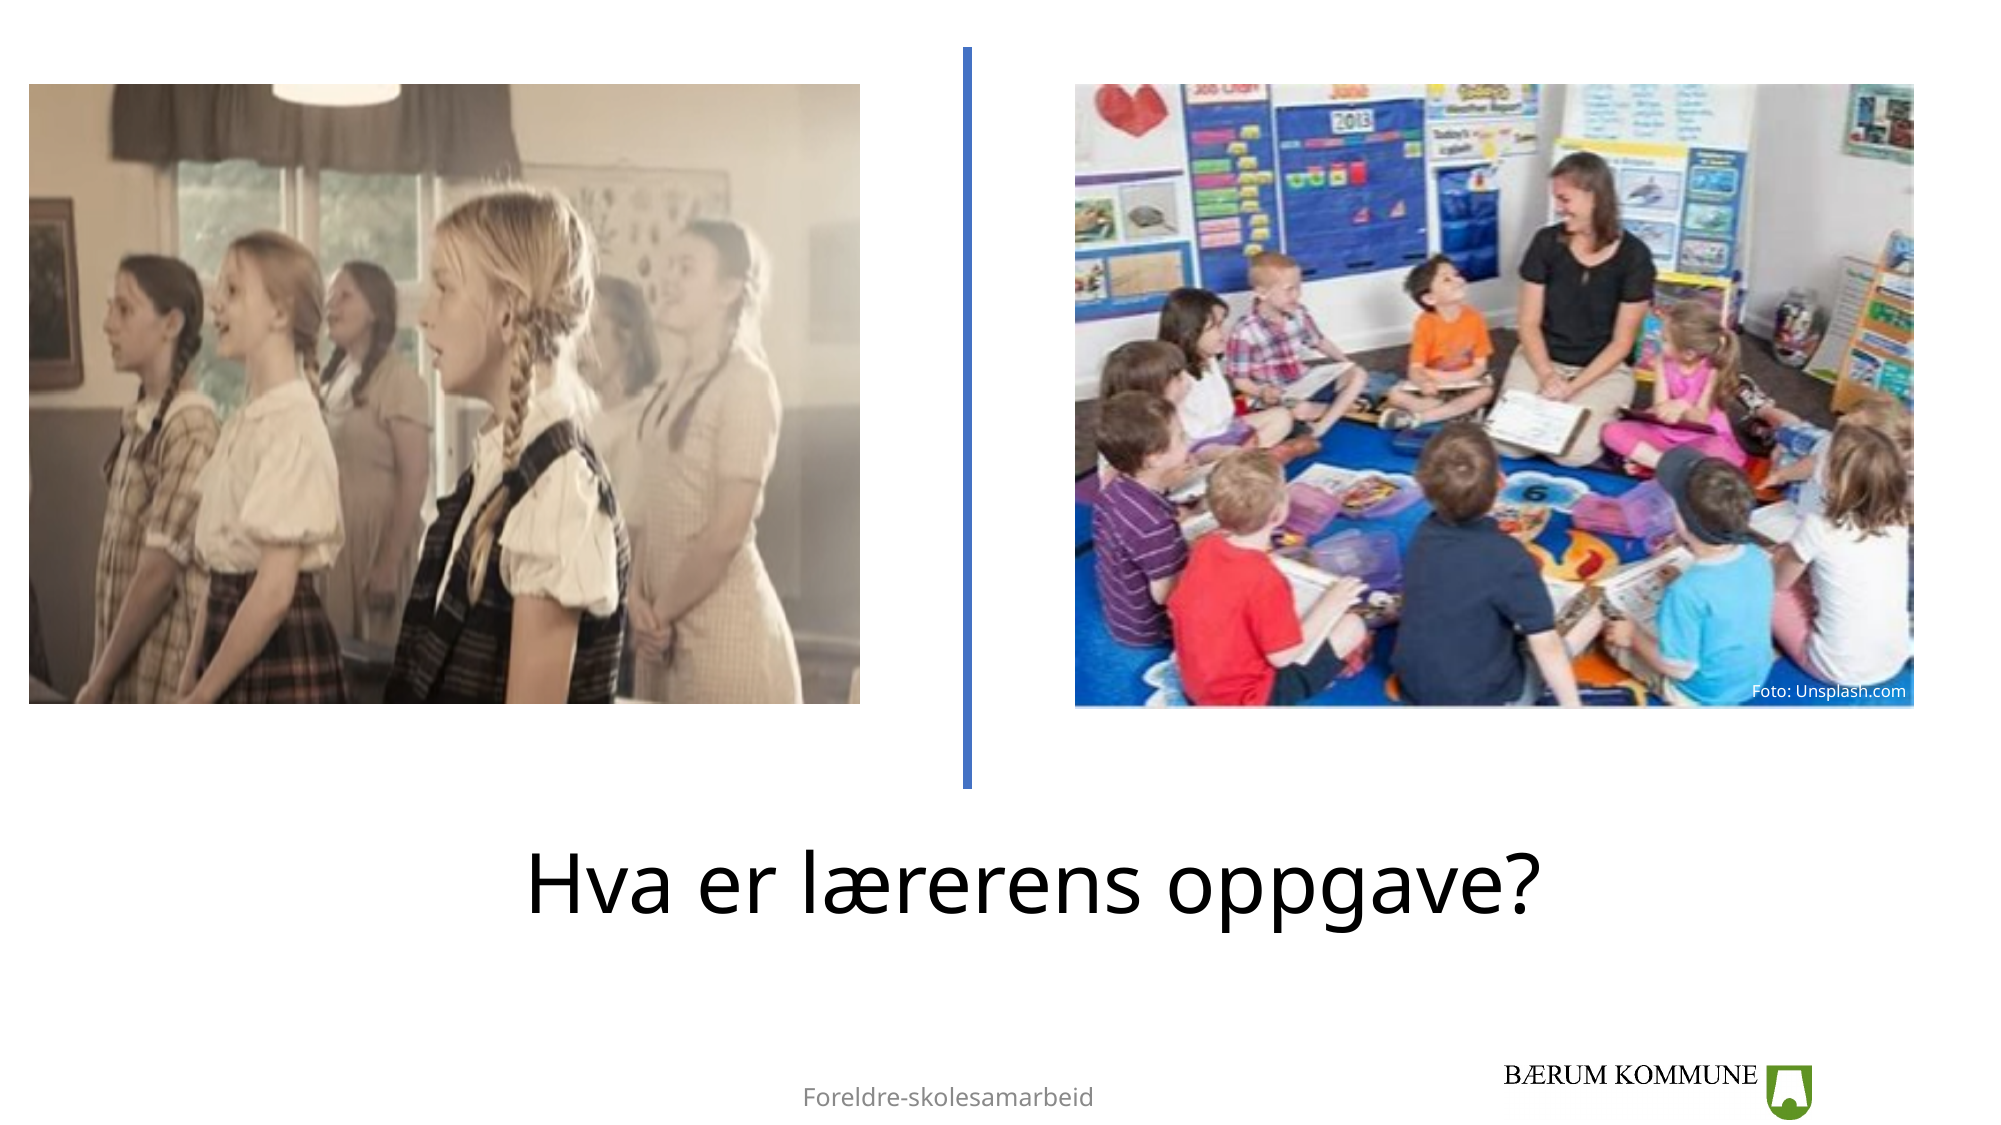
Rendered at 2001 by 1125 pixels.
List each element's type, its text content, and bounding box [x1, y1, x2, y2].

picture [29, 84, 860, 704]
text_box Hva er lærerens oppgave? [509, 822, 1643, 938]
picture [1504, 1065, 1812, 1120]
footer Foreldre-skolesamarbeid [611, 1067, 1287, 1125]
picture [1075, 84, 1914, 709]
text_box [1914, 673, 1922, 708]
